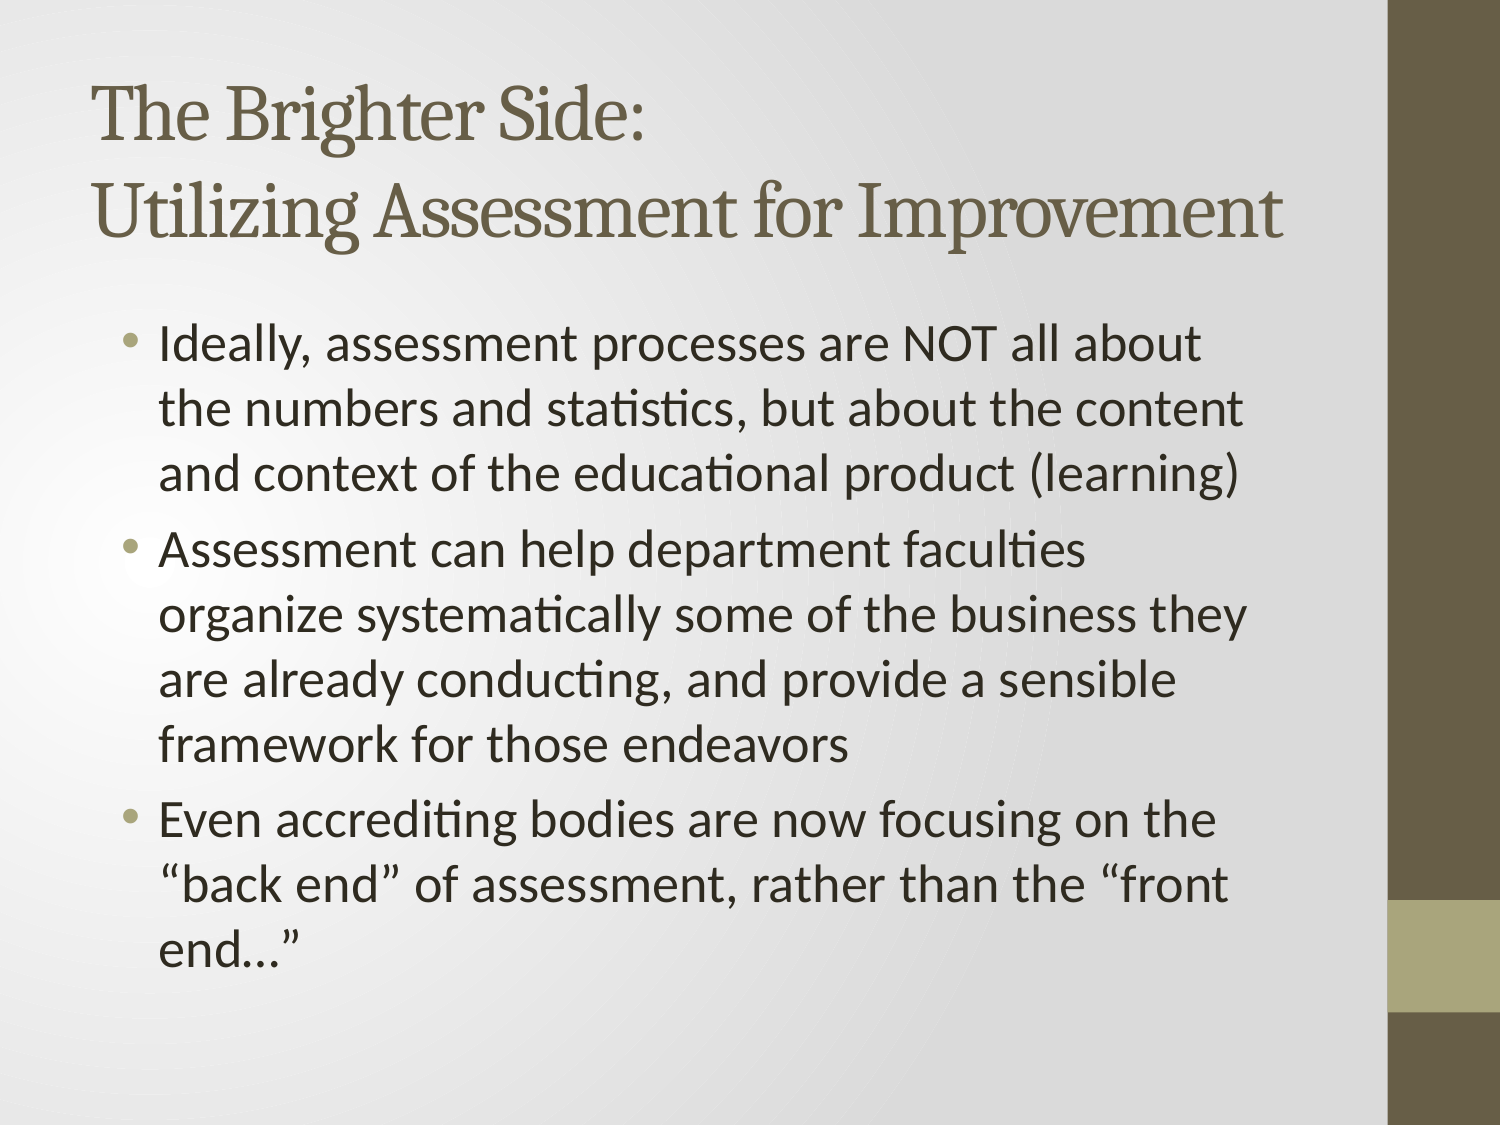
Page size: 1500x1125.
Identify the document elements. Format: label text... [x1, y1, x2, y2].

title The Brighter Side: Utilizing Assessment for Improvement [75, 50, 1325, 263]
list Ideally, assessment processes are NOT all about the numbers and statistics, but about the content and context of the educational product (learning) Assessment can help department faculties organize systematically some of the business they are already conducting, and provide a sensible framework for those endeavors Even accrediting bodies are now focusing on the “back end” of assessment, rather than the “front end…” [87, 299, 1300, 1013]
